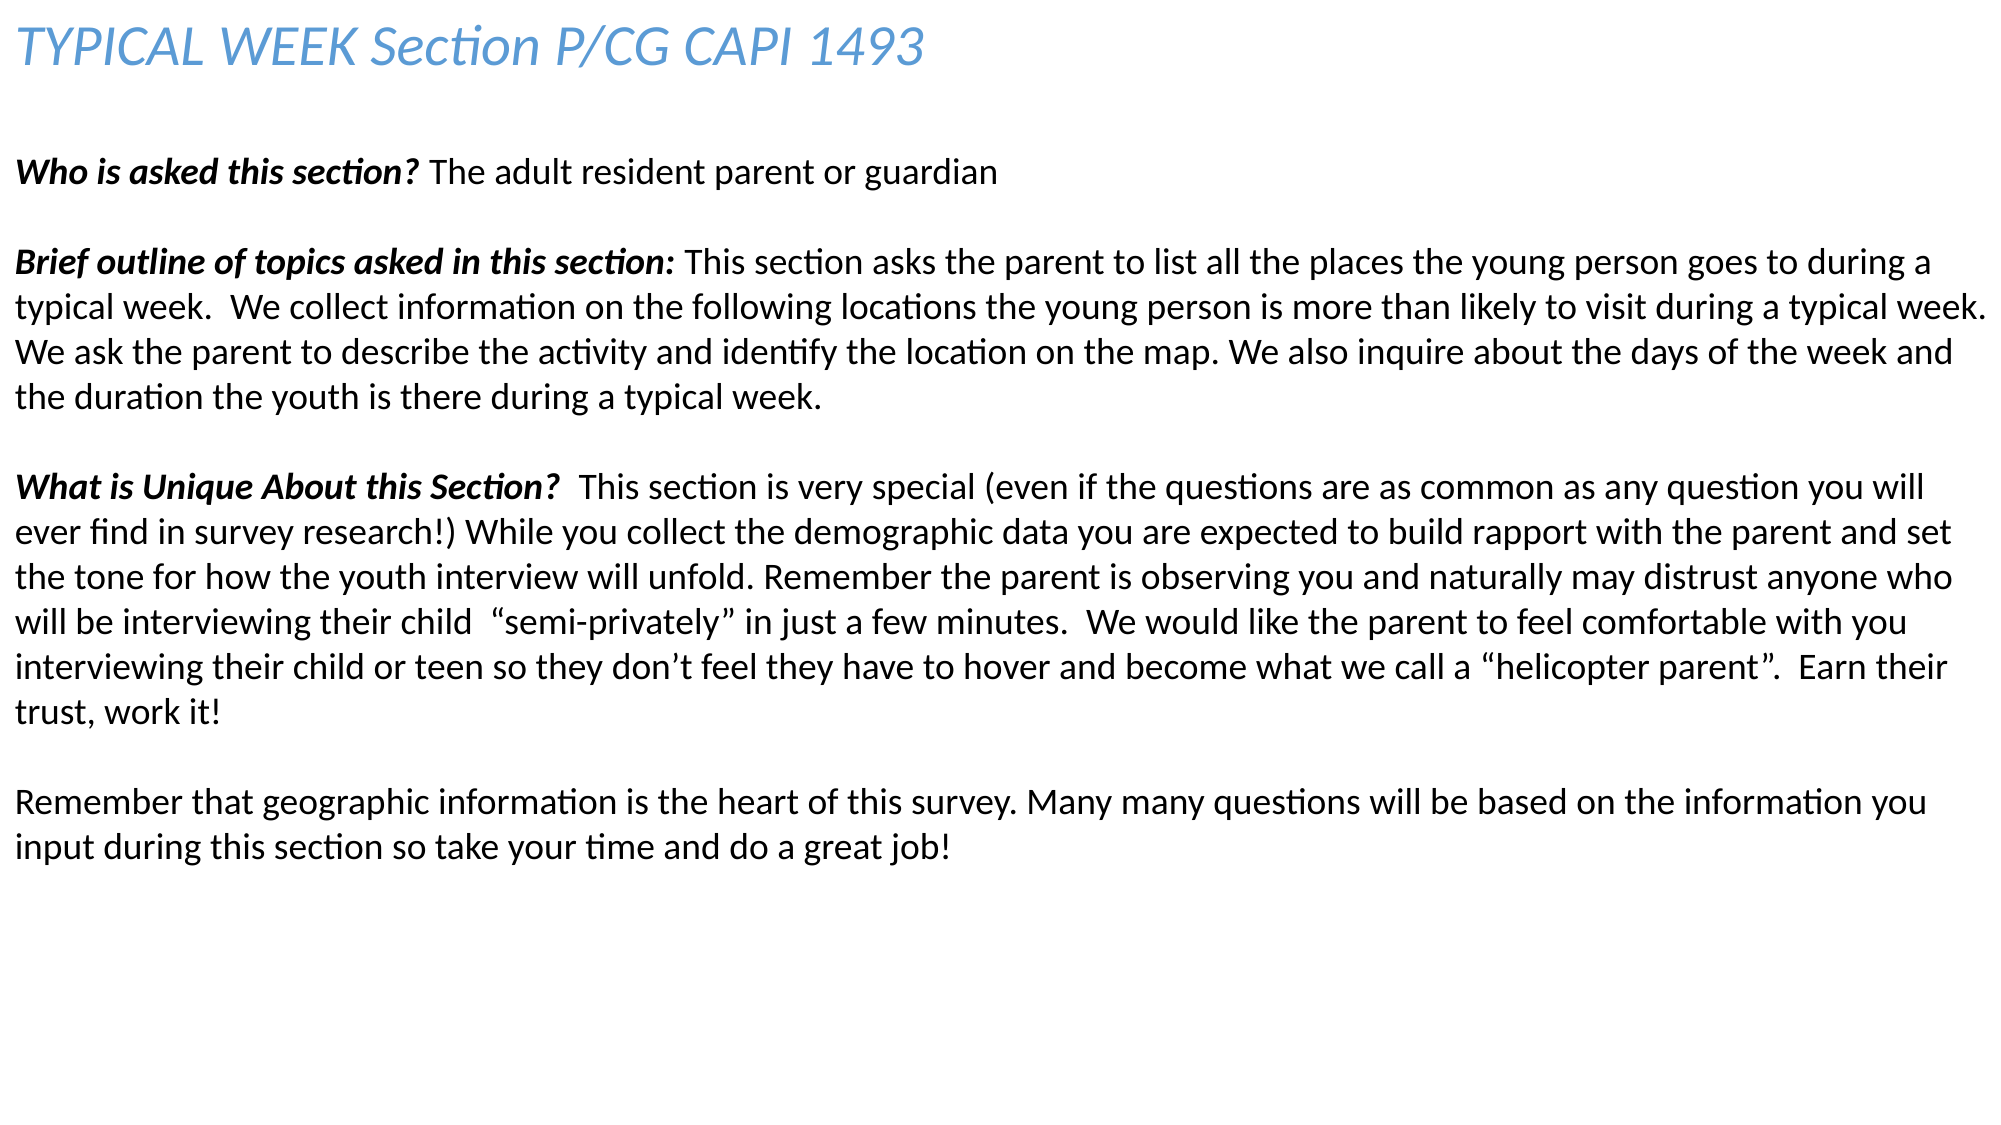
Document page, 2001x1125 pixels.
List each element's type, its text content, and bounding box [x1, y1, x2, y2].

text_box TYPICAL WEEK Section P/CG CAPI 1493 Who is asked this section? The adult resident parent or guardian Brief outline of topics asked in this section: This section asks the parent to list all the places the young person goes to during a typical week. We collect information on the following locations the young person is more than likely to visit during a typical week. We ask the parent to describe the activity and identify the location on the map. We also inquire about the days of the week and the duration the youth is there during a typical week. What is Unique About this Section? This section is very special (even if the questions are as common as any question you will ever find in survey research!) While you collect the demographic data you are expected to build rapport with the parent and set the tone for how the youth interview will unfold. Remember the parent is observing you and naturally may distrust anyone who will be interviewing their child “semi-privately” in just a few minutes. We would like the parent to feel comfortable with you interviewing their child or teen so they don’t feel they have to hover and become what we call a “helicopter parent”. Earn their trust, work it! Remember that geographic information is the heart of this survey. Many many questions will be based on the information you input during this section so take your time and do a great job! [0, 0, 2000, 875]
